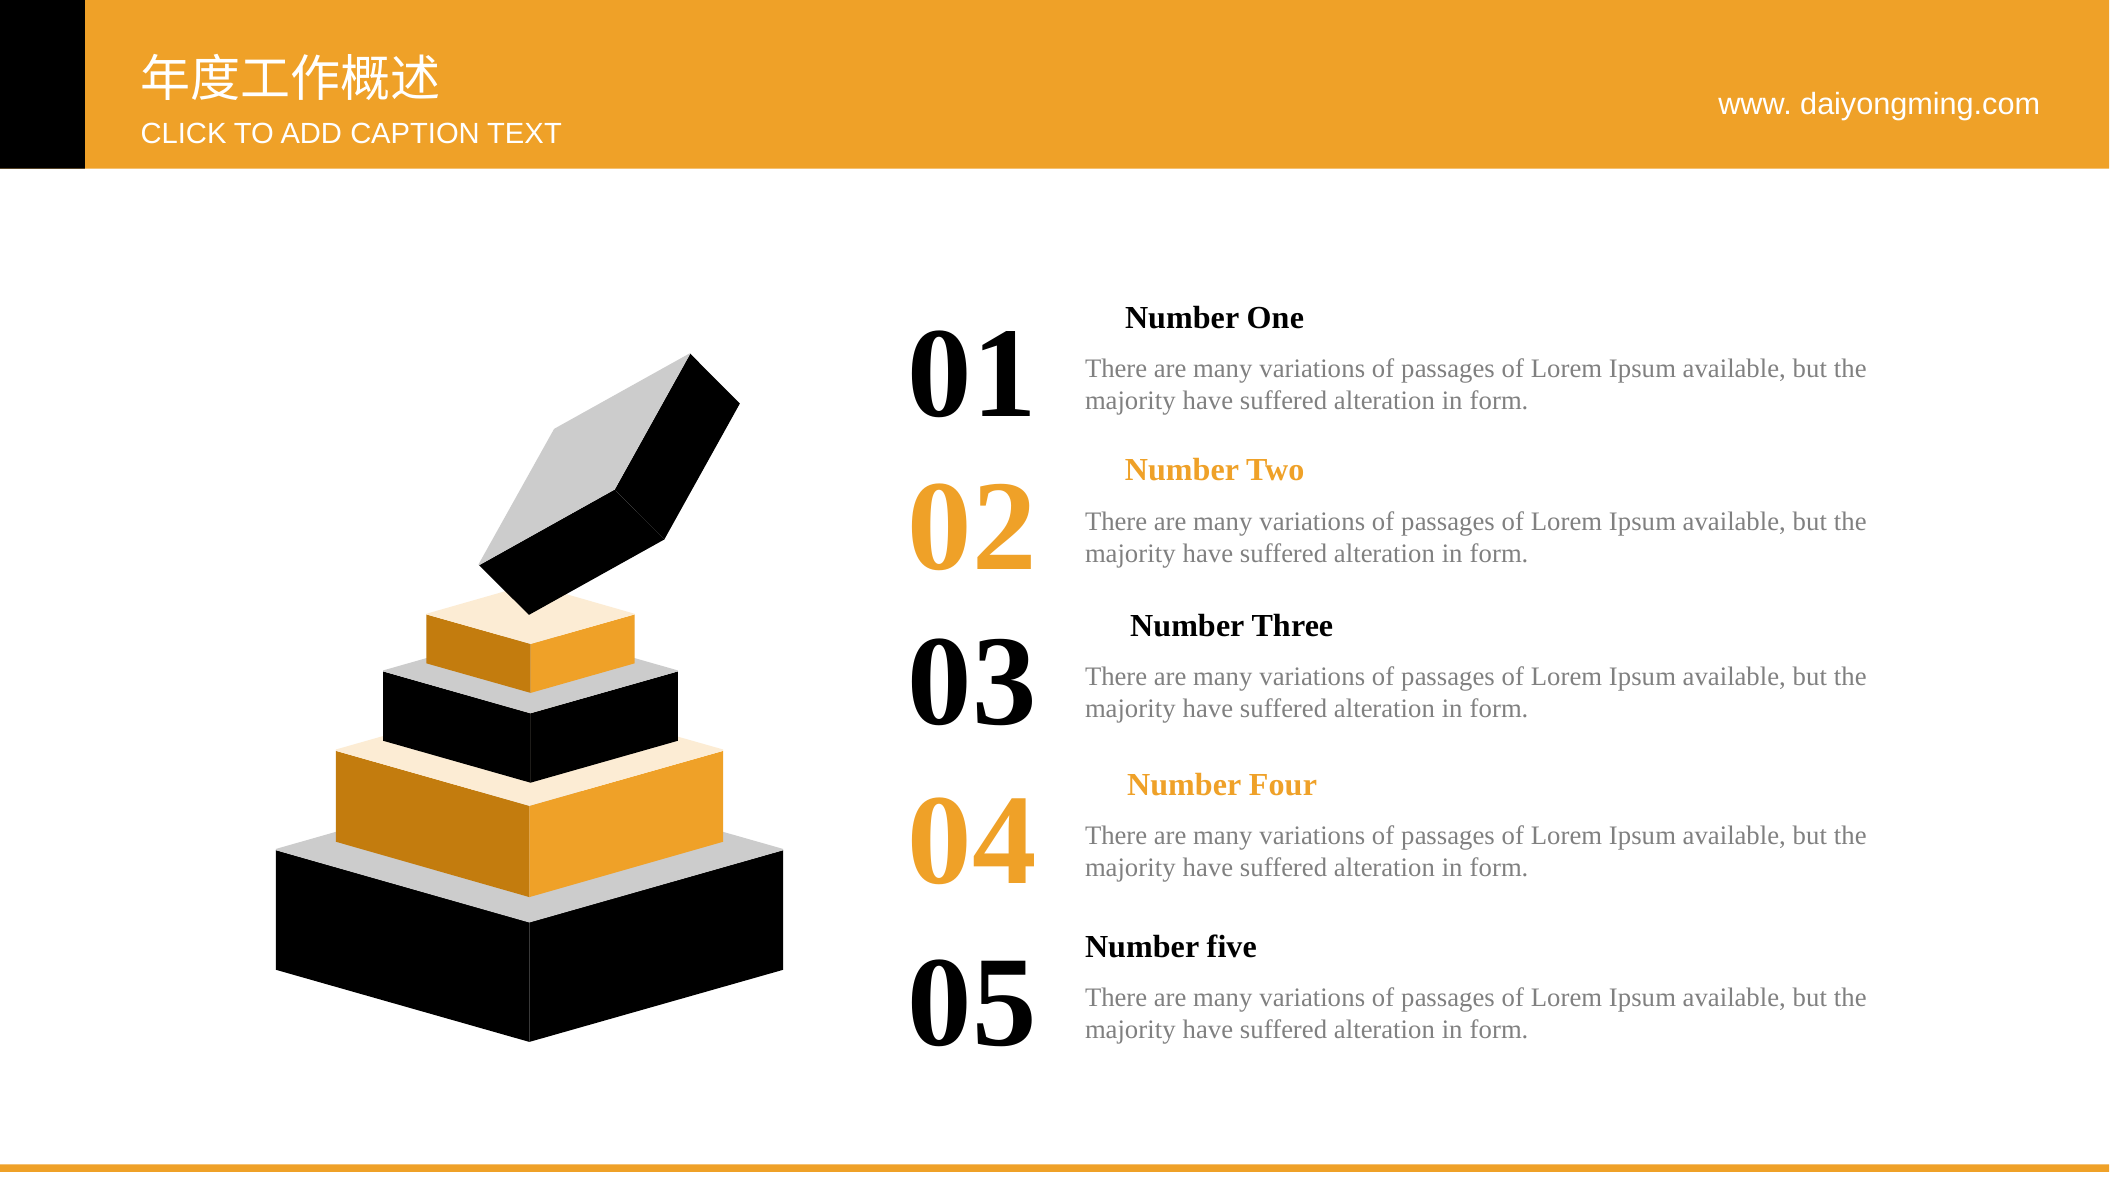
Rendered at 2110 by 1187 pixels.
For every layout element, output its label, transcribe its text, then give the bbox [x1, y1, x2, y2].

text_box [1085, 448, 1870, 585]
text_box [383, 628, 678, 783]
text_box 01 [907, 287, 1037, 440]
text_box 02 [907, 440, 1037, 595]
text_box CLICK TO ADD CAPTION TEXT [140, 113, 656, 149]
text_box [1085, 762, 1870, 899]
text_box 年度工作概述 [140, 46, 484, 107]
text_box [86, 0, 2110, 170]
text_box [0, 0, 86, 170]
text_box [1085, 603, 1870, 740]
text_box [275, 776, 784, 1042]
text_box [426, 583, 635, 693]
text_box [1085, 924, 1870, 1061]
text_box 05 [907, 916, 1037, 1072]
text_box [478, 353, 740, 615]
text_box 04 [907, 754, 1037, 909]
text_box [335, 694, 724, 897]
text_box www. daiyongming.com [1694, 83, 2041, 121]
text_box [1085, 295, 1870, 432]
text_box [0, 1163, 2110, 1173]
text_box 03 [907, 595, 1037, 751]
